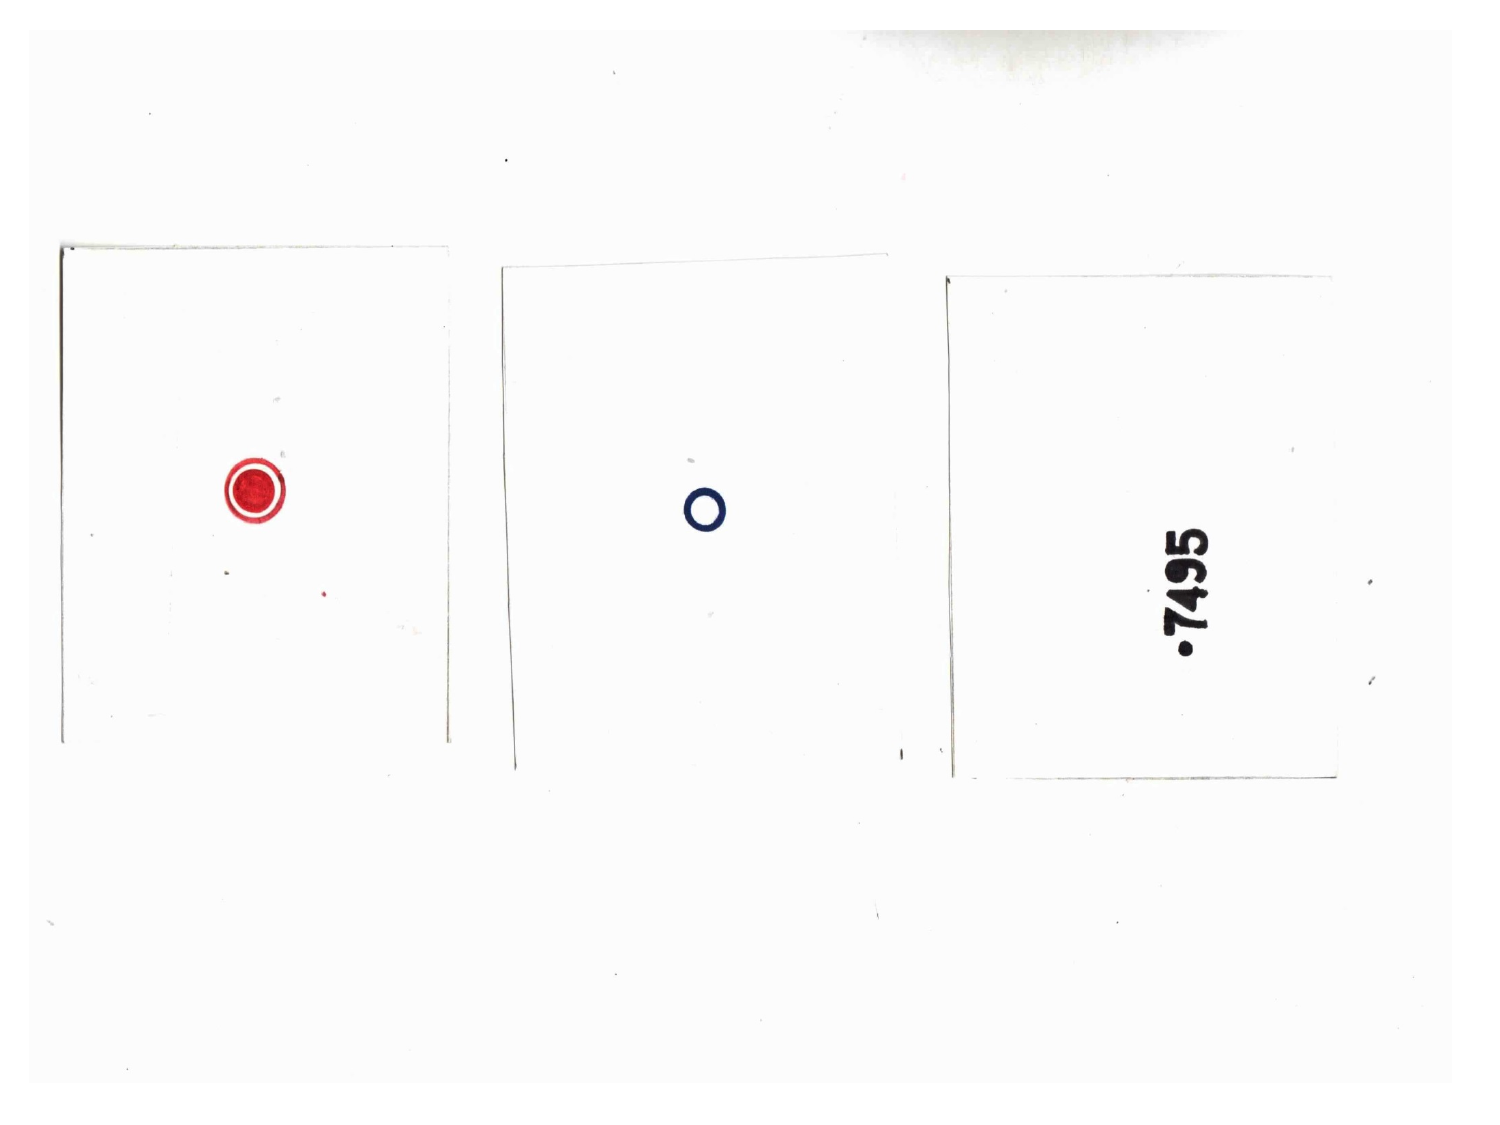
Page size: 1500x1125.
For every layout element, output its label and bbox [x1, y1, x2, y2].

picture [29, 30, 1452, 1083]
